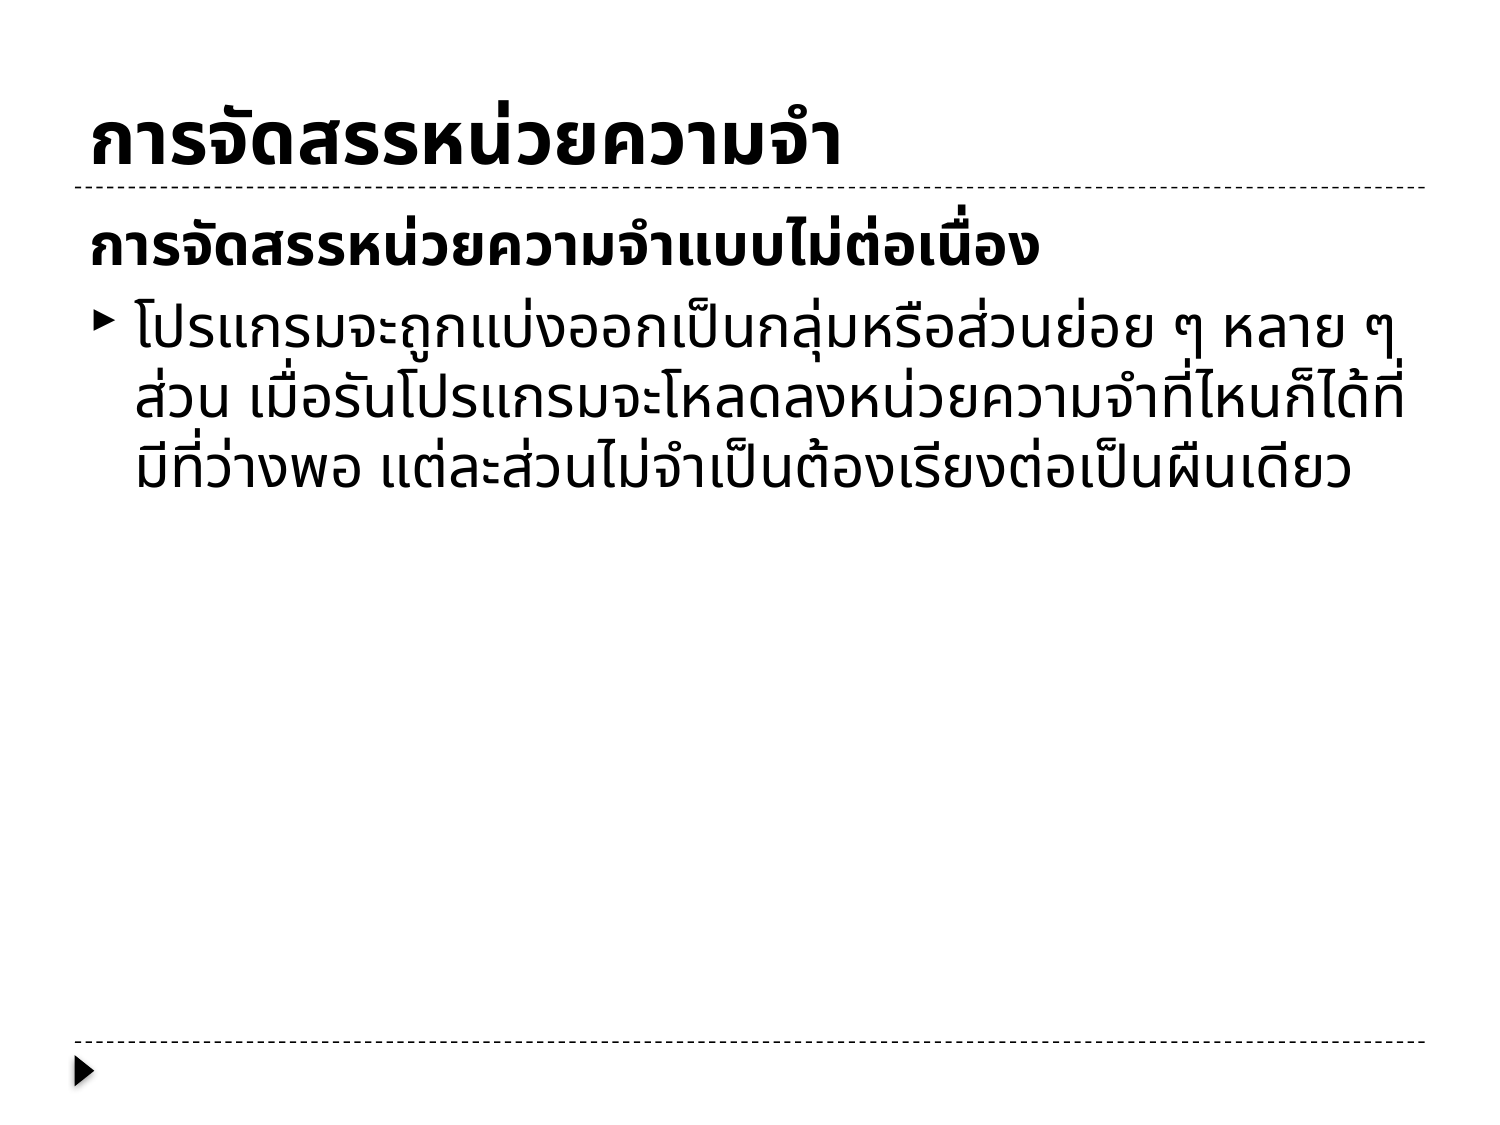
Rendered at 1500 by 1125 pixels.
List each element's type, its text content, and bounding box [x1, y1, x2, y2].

title การจัดสรรหน่วยความจำ [75, 24, 1425, 188]
list การจัดสรรหน่วยความจำแบบไม่ต่อเนื่อง โปรแกรมจะถูกแบ่งออกเป็นกลุ่มหรือส่วนย่อย ๆ หลาย ๆ ส่วน เมื่อรันโปรแกรมจะโหลดลงหน่วยความจำที่ไหนก็ได้ที่มีที่ว่างพอ แต่ละส่วนไม่จำเป็นต้องเรียงต่อเป็นผืนเดียว [75, 200, 1425, 1010]
